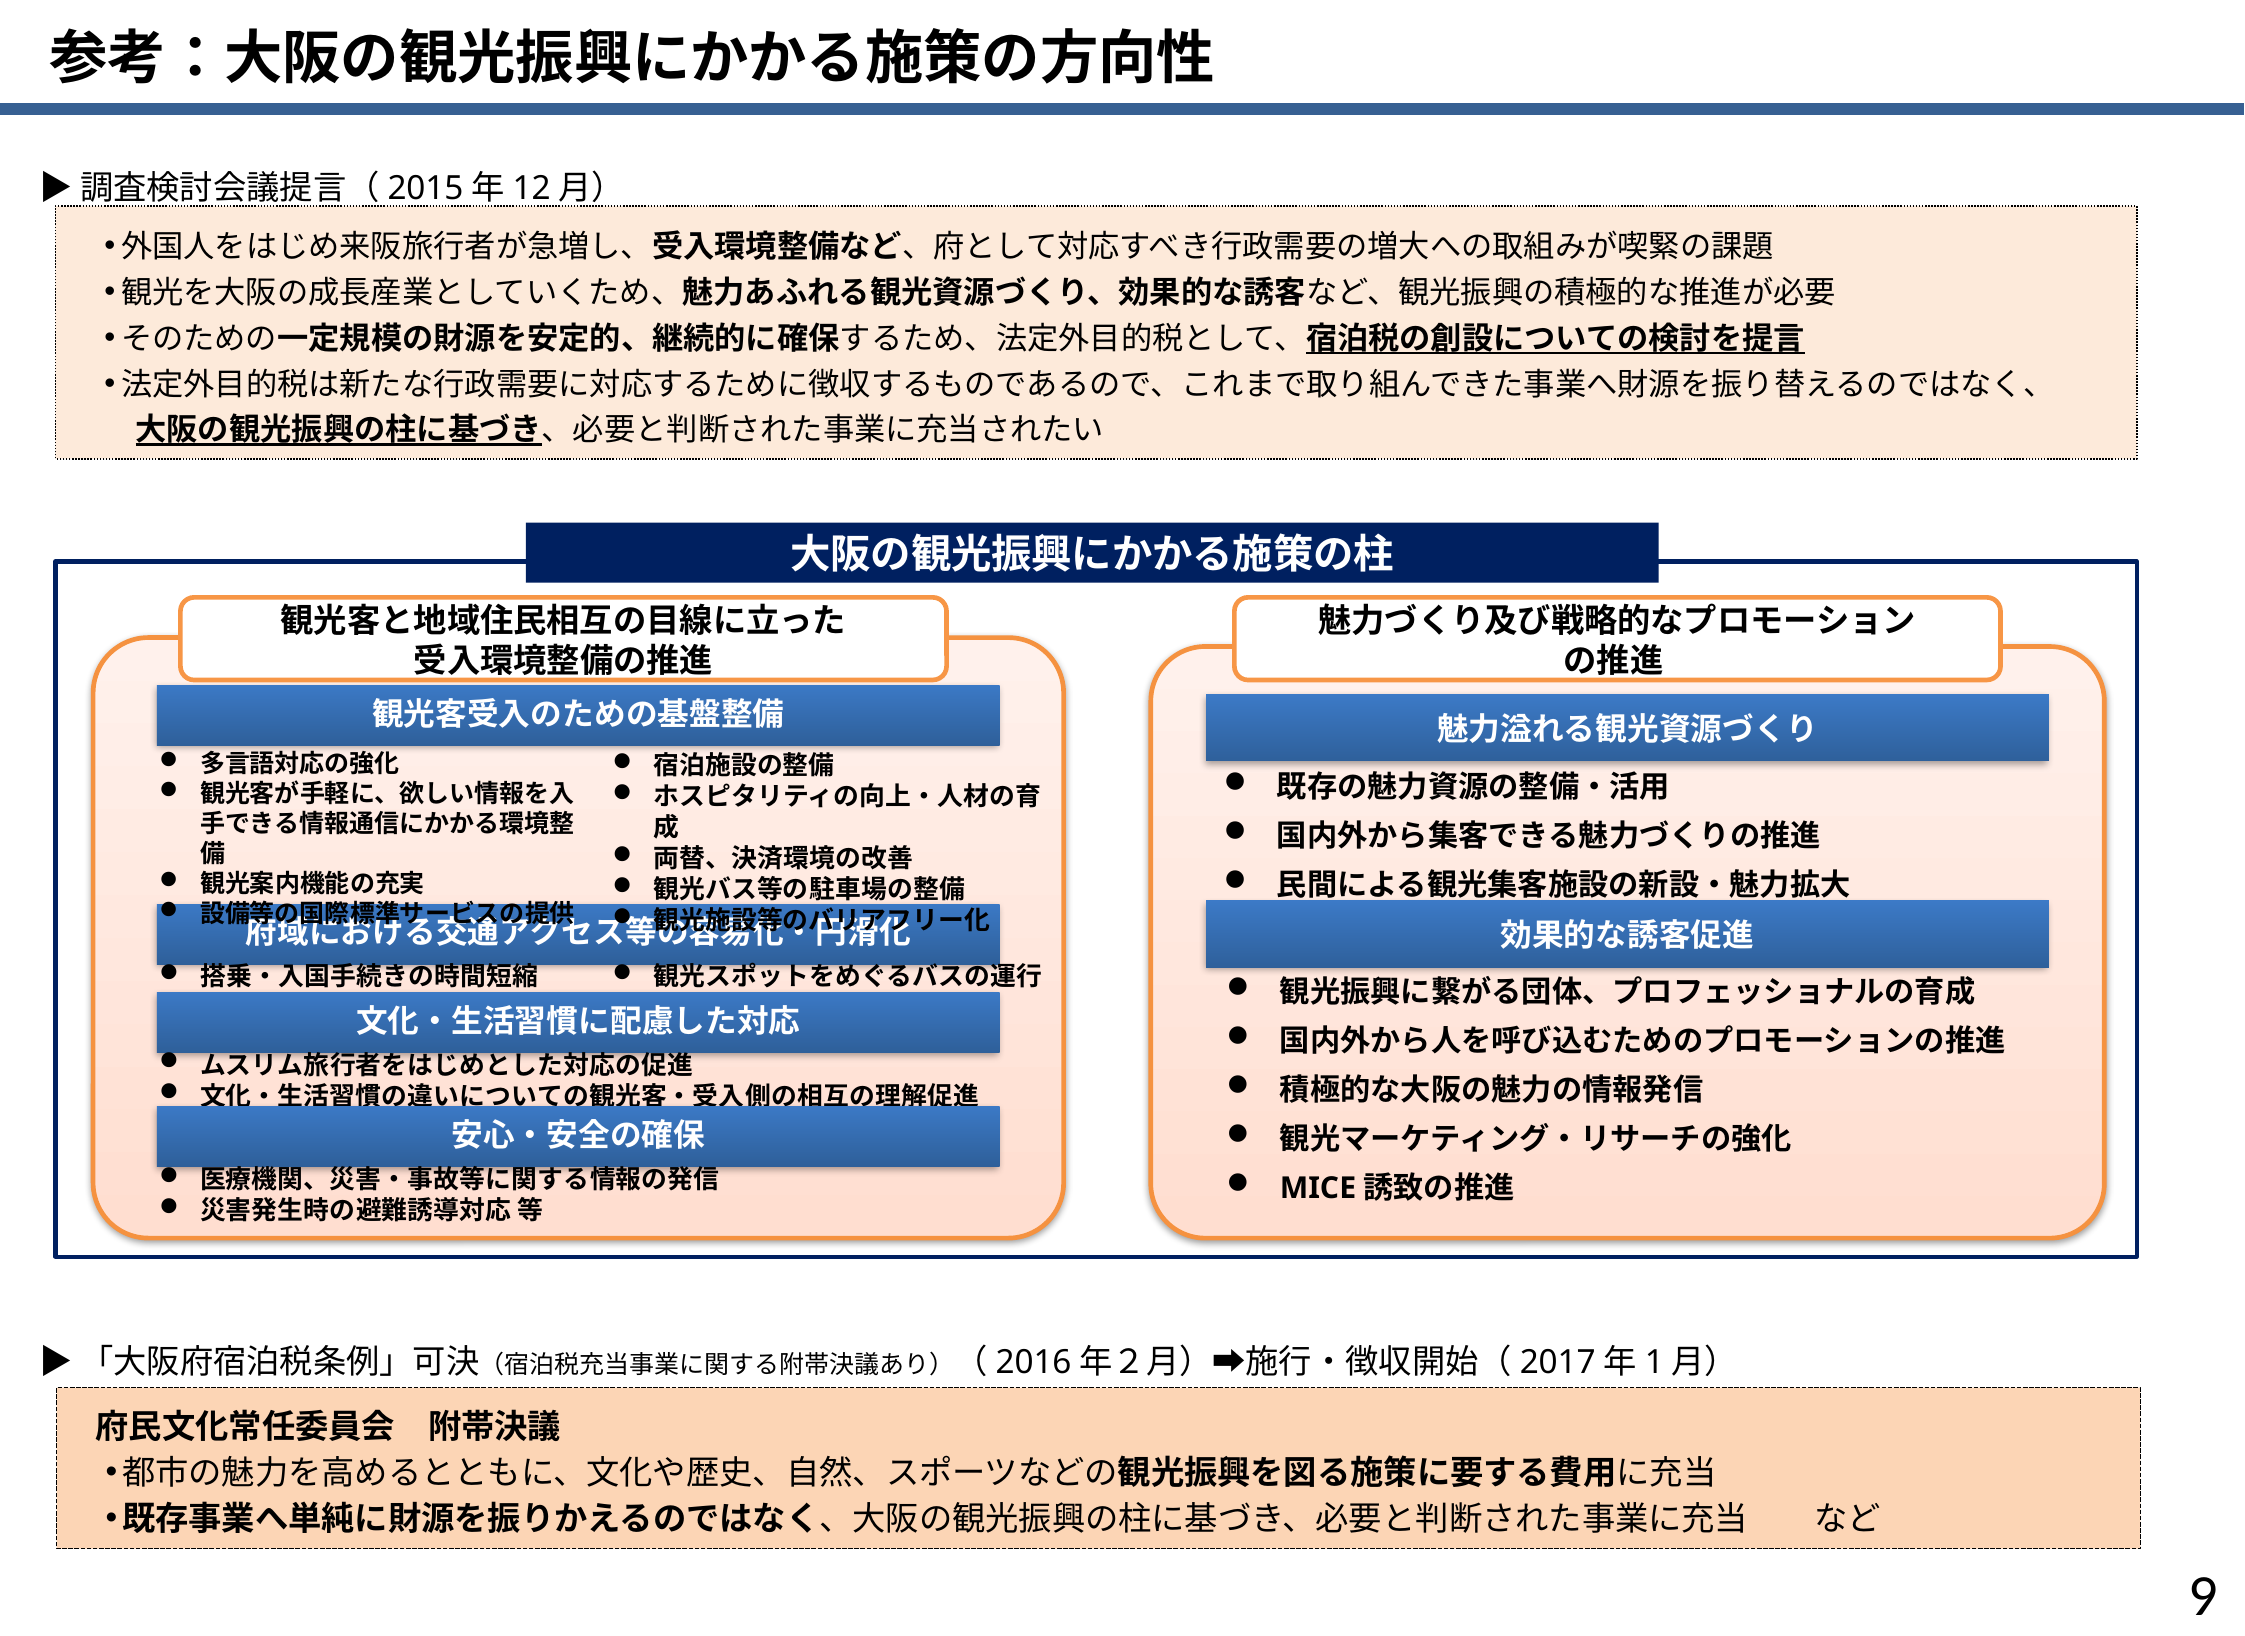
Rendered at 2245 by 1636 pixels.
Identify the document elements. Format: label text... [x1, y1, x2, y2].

text_box 外国人をはじめ来阪旅行者が急増し、受入環境整備など、府として対応すべき行政需要の増大への取組みが喫緊の課題 観光を大阪の成長産業としていくため、魅力あふれる観光資源づくり、効果的な誘客など、観光振興の積極的な推進が必要 そのための一定規模の財源を安定的、継続的に確保するため、法定外目的税として、宿泊税の創設についての検討を提言 法定外目的税は新たな行政需要に対応するために徴収するものであるので、これまで取り組んできた事業へ財源を振り替えるのではなく、 大阪の観光振興の柱に基づき、必要と判断された事業に充当されたい [55, 206, 2137, 459]
text_box ▶調査検討会議提言（2015年12月） [22, 143, 881, 216]
text_box ▶「大阪府宿泊税条例」可決（宿泊税充当事業に関する附帯決議あり）（2016年２月）➡施行・徴収開始（2017年1月） [24, 1332, 2162, 1388]
text_box 府民文化常任委員会 附帯決議 都市の魅力を高めるとともに、文化や歴史、自然、スポーツなどの観光振興を図る施策に要する費用に充当 既存事業へ単純に財源を振りかえるのではなく、大阪の観光振興の柱に基づき、必要と判断された事業に充当 など [56, 1388, 2141, 1549]
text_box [55, 522, 2138, 1257]
slide_number 8 [1716, 1548, 2240, 1636]
text_box 参考：大阪の観光振興にかかる施策の方向性 [0, 0, 1233, 103]
